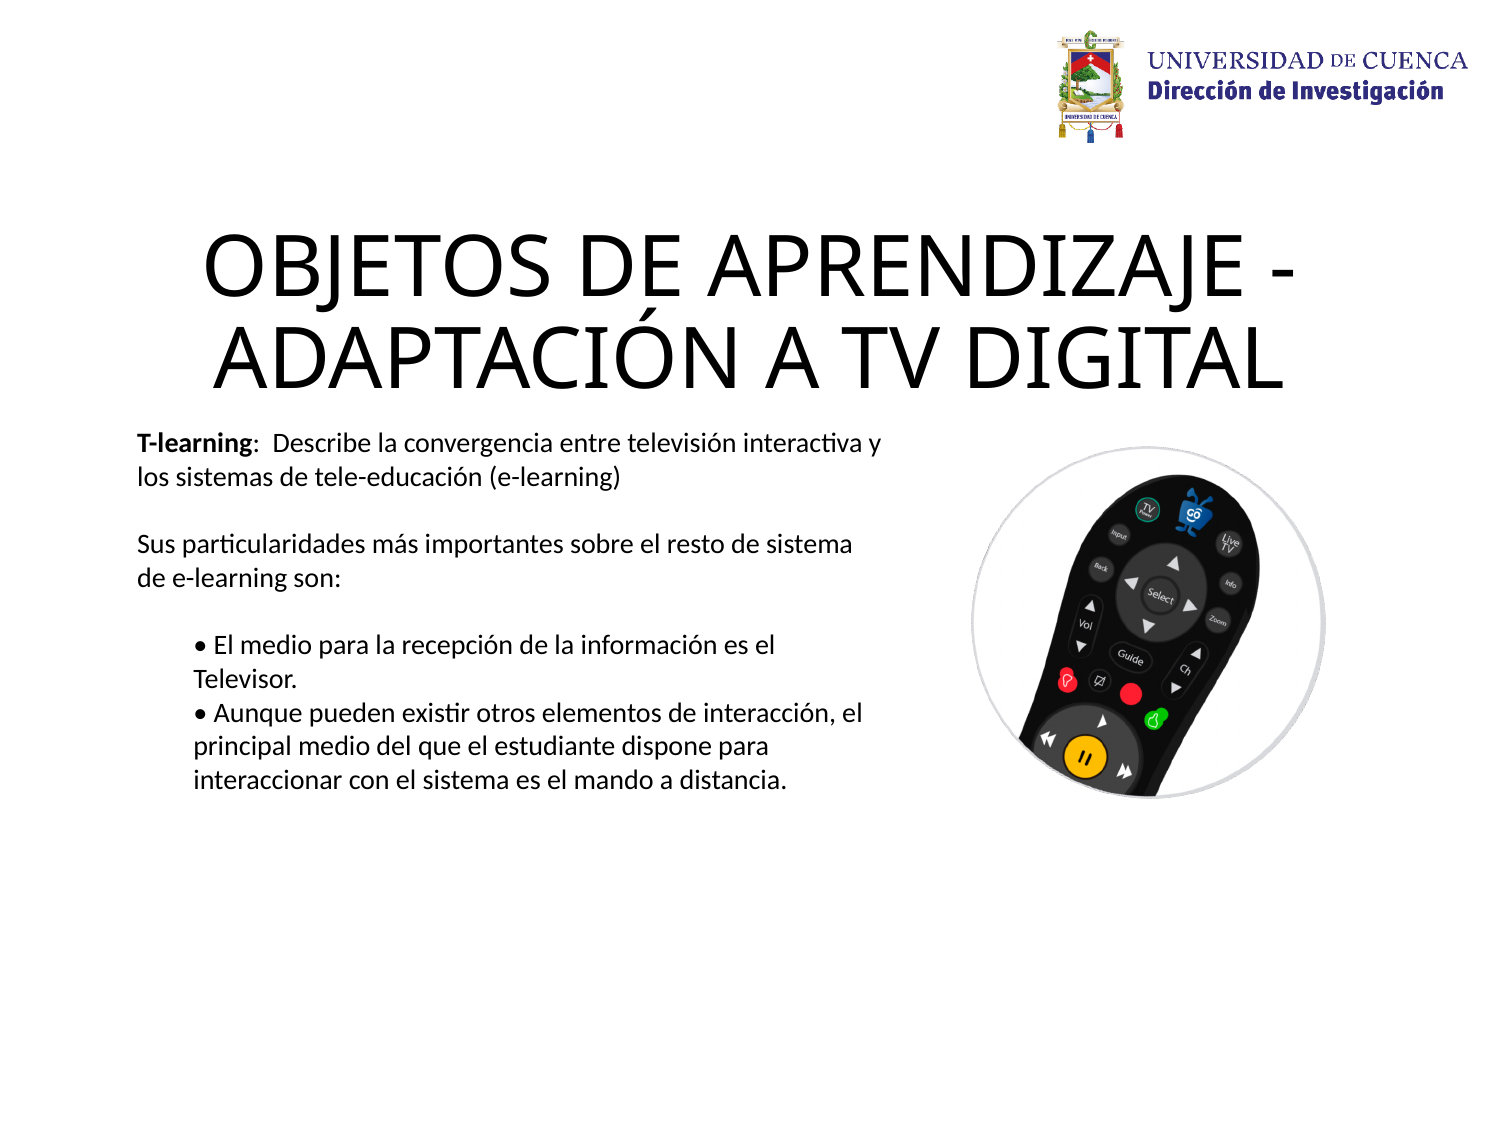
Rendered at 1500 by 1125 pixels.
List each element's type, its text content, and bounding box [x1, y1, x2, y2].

picture [1057, 30, 1468, 143]
picture [910, 384, 1387, 862]
text_box T-learning: Describe la convergencia entre televisión interactiva y los sistemas de tele-educación (e-learning) Sus particularidades más importantes sobre el resto de sistema de e-learning son: • El medio para la recepción de la información es el Televisor. • Aunque pueden existir otros elementos de interacción, el principal medio del que el estudiante dispone para interaccionar con el sistema es el mando a distancia. [125, 413, 896, 880]
title OBJETOS DE APRENDIZAJE - ADAPTACIÓN A TV DIGITAL [112, 216, 1388, 414]
